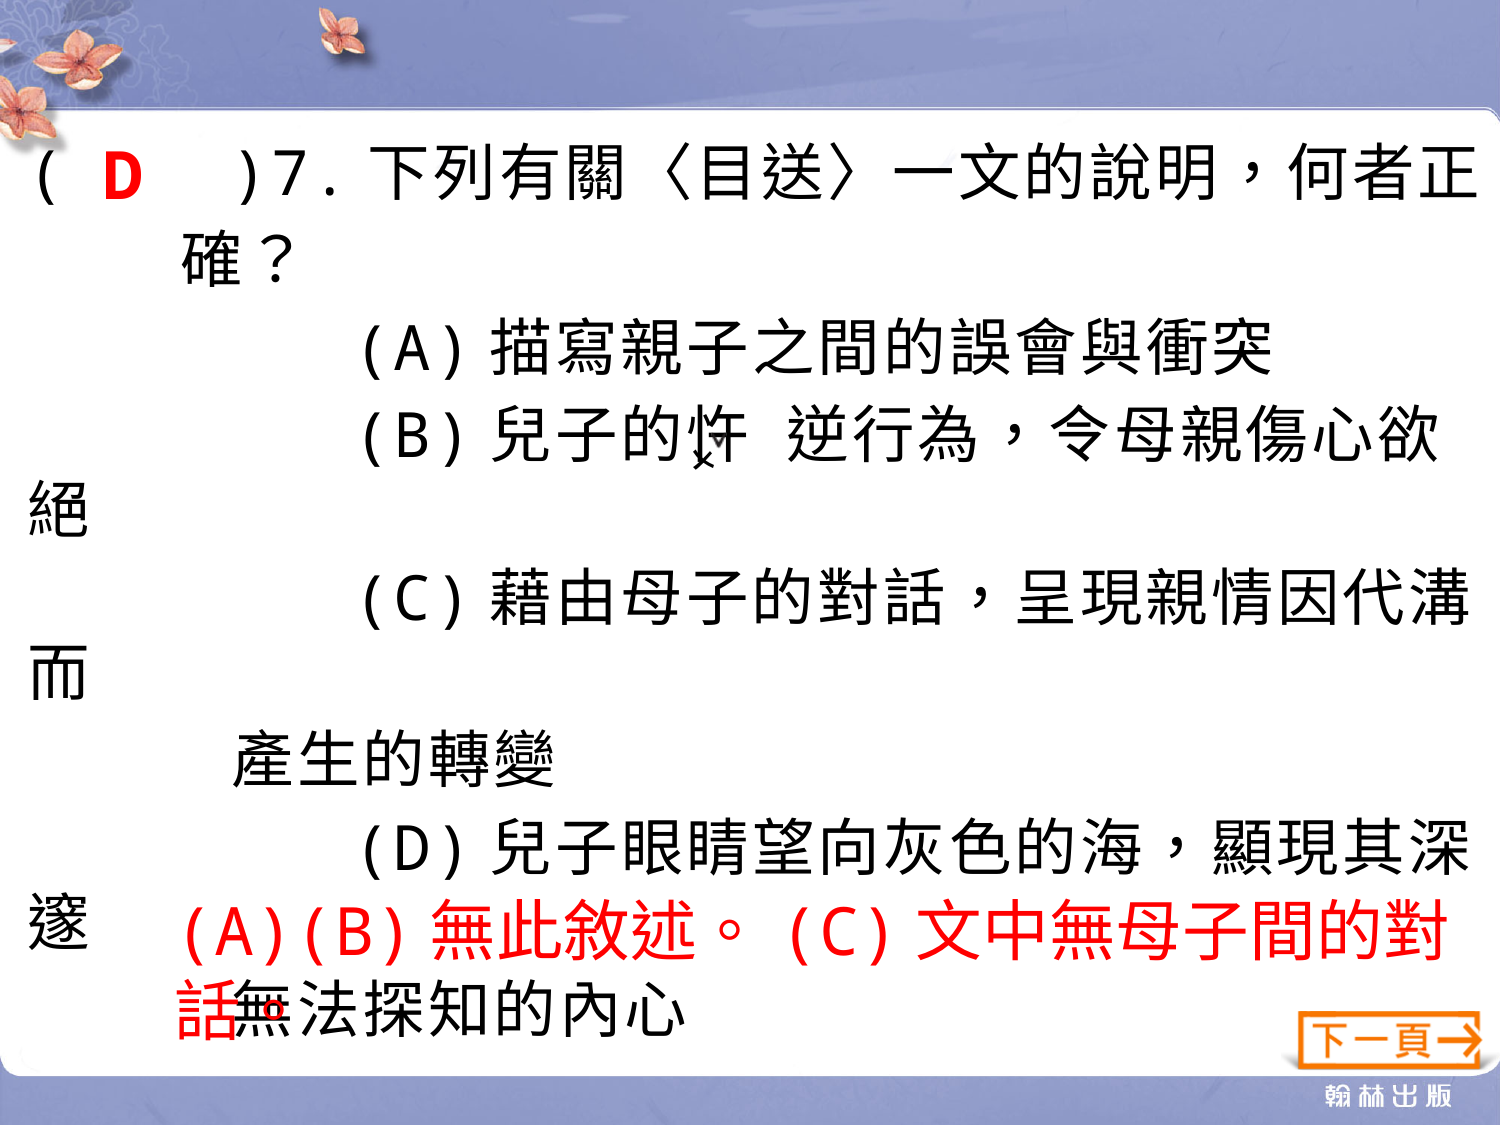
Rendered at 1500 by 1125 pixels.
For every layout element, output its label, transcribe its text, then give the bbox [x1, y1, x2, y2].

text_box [666, 420, 739, 480]
text_box D [88, 125, 243, 221]
list ( )7.下列有關〈目送〉一文的說明，何者正 確？ (A)描寫親子之間的誤會與衝突 (B)兒子的忤 逆行為，令母親傷心欲絕 (C)藉由母子的對話，呈現親情因代溝而 產生的轉變 (D)兒子眼睛望向灰色的海，顯現其深邃 無法探知的內心 [5, 125, 1500, 563]
text_box (A)(B)無此敘述。(C)文中無母子間的對話。 [159, 881, 1500, 1057]
picture [0, 0, 1500, 1125]
